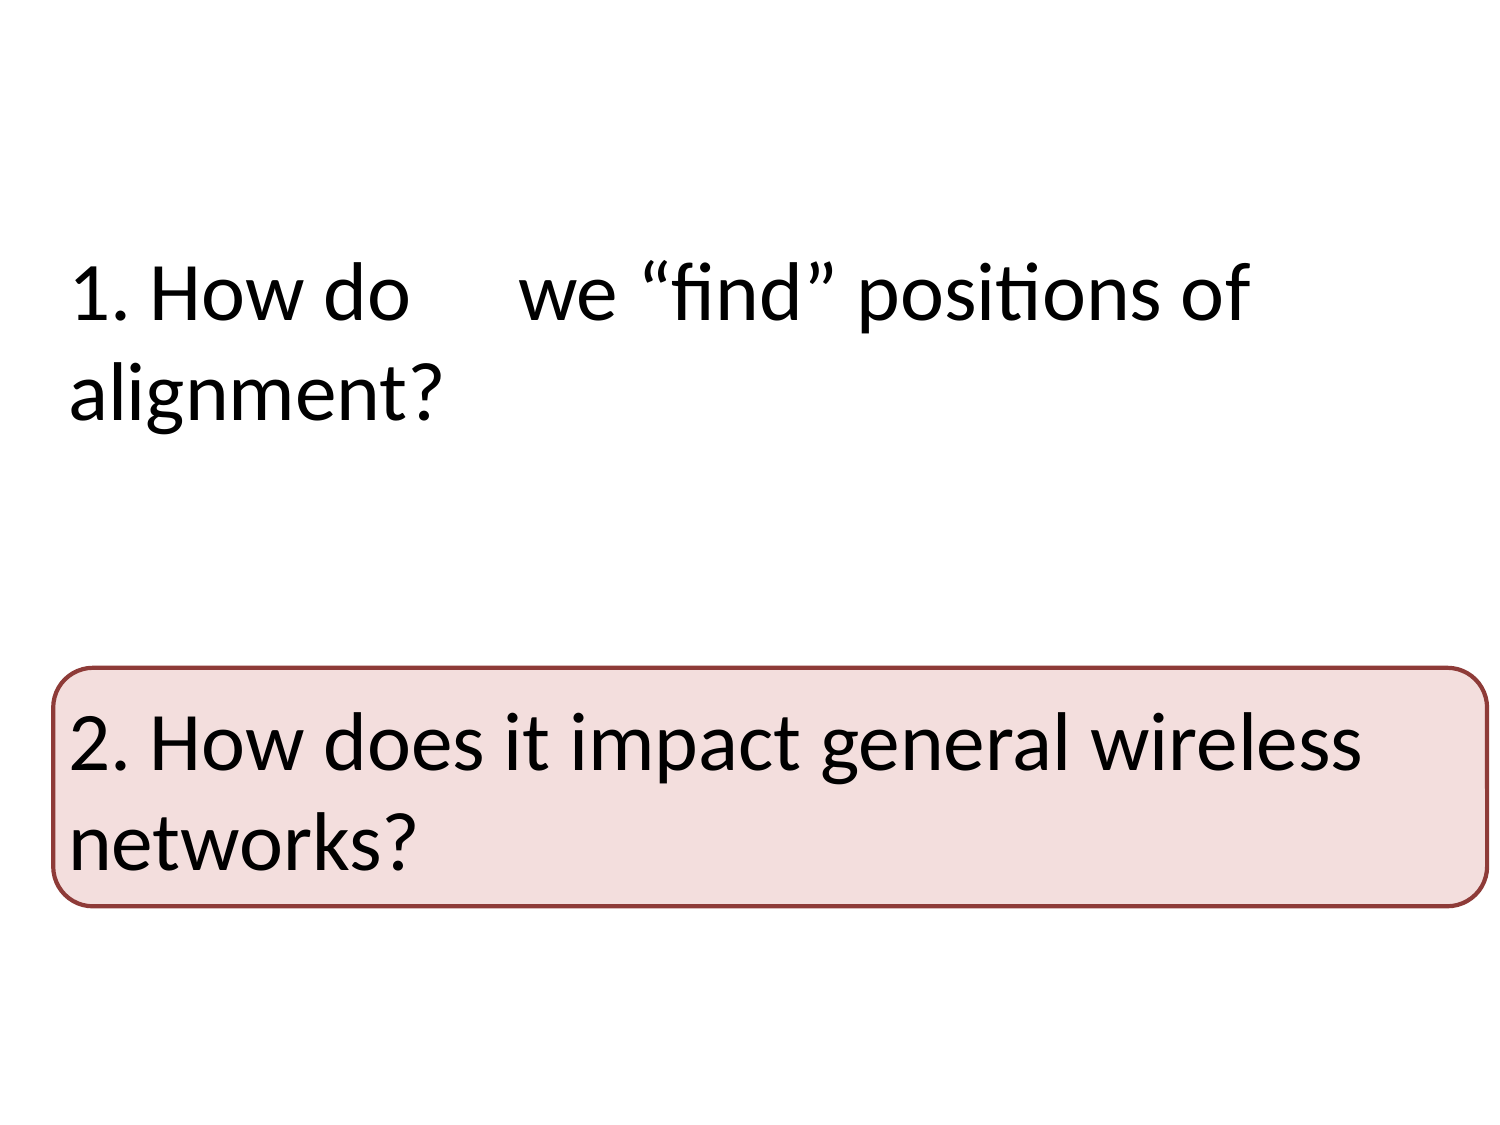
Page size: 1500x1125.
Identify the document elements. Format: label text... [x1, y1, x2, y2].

text_box [1448, 665, 1490, 909]
list 1. How do we “find” positions of alignment? 2. How does it impact general wireless networks? [53, 229, 1448, 1063]
